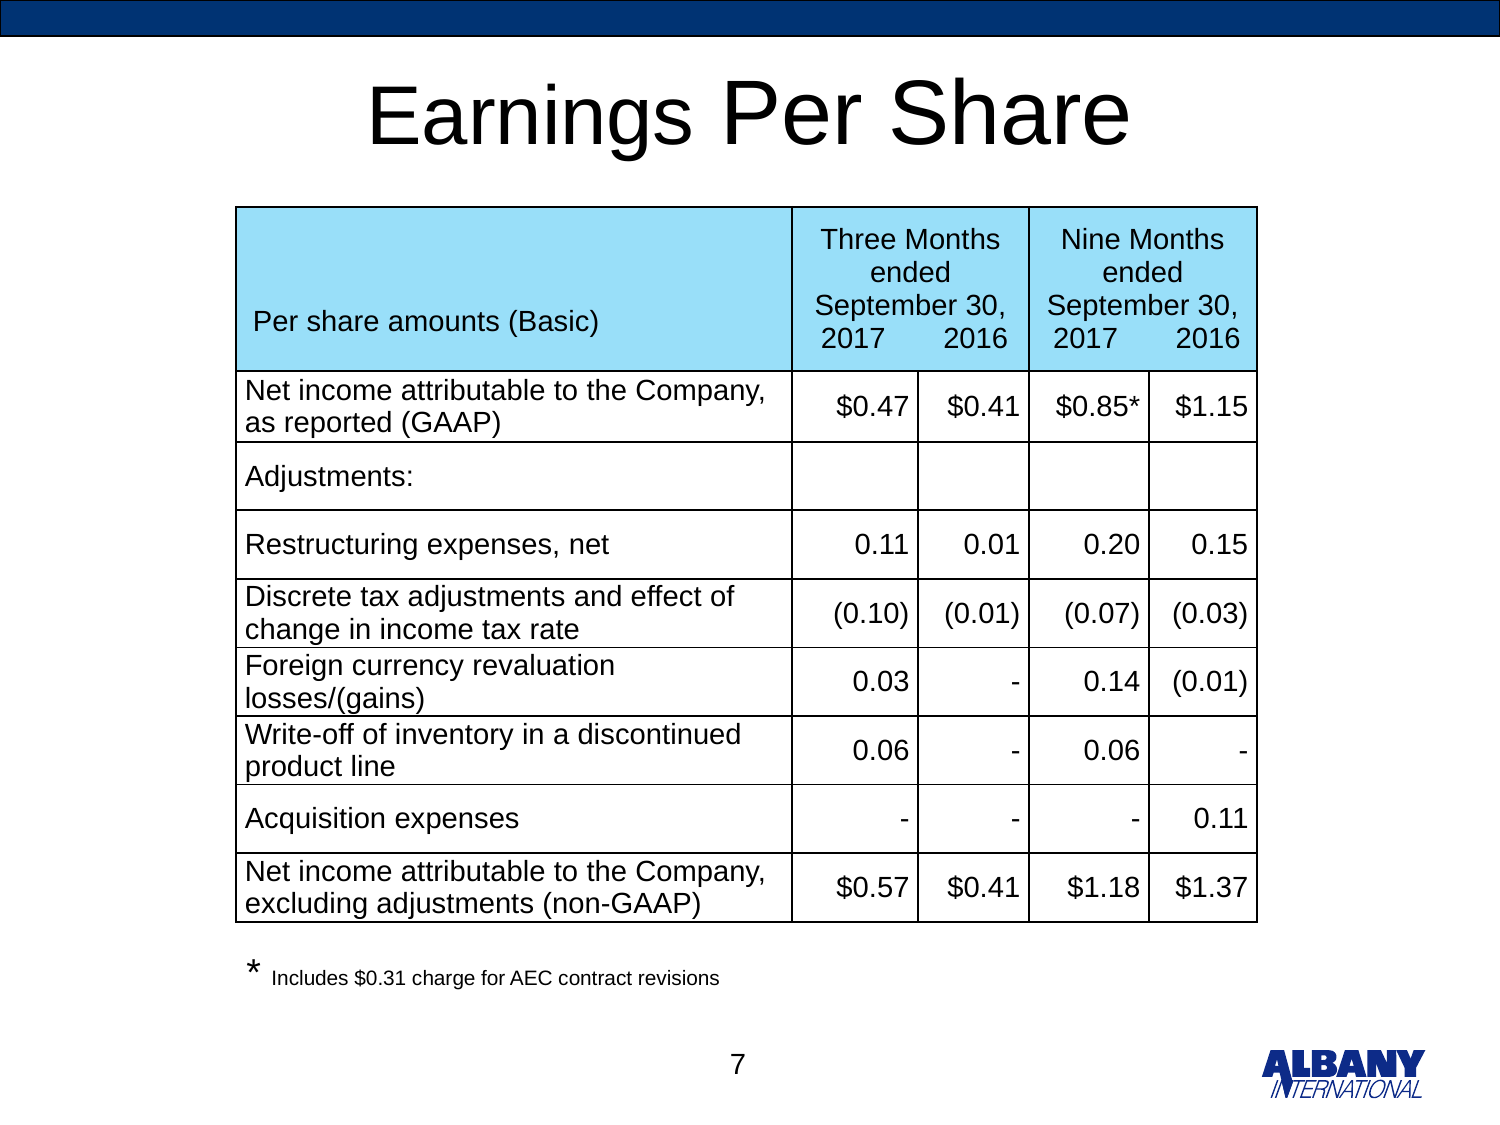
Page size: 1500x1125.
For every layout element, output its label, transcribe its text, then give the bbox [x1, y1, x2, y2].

table_cell 0.03 [793, 648, 917, 715]
table_cell 0.06 [1030, 717, 1148, 784]
table_cell - [919, 648, 1028, 715]
table_cell - [919, 717, 1028, 784]
table_cell Adjustments: [237, 443, 791, 509]
table_cell Acquisition expenses [237, 785, 791, 852]
text_box 7 [701, 1037, 774, 1088]
table_cell (0.01) [1150, 648, 1256, 715]
table_cell Discrete tax adjustments and effect of change in income tax rate [237, 580, 791, 647]
table_cell 0.01 [919, 511, 1028, 578]
table_cell 0.20 [1030, 511, 1148, 578]
table_cell 0.06 [793, 717, 917, 784]
table_header Three Months ended September 30, 2017 2016 [793, 208, 1028, 370]
table_cell Foreign currency revaluation losses/(gains) [237, 648, 791, 715]
table_cell $0.41 [919, 372, 1028, 441]
table_cell [1150, 443, 1256, 509]
table_cell $0.85* [1030, 372, 1148, 441]
table_cell Net income attributable to the Company, excluding adjustments (non-GAAP) [237, 854, 791, 921]
table_cell 0.15 [1150, 511, 1256, 578]
table_cell [1030, 443, 1148, 509]
text_box * Includes $0.31 charge for AEC contract revisions [231, 940, 747, 1001]
table_cell $1.15 [1150, 372, 1256, 441]
table_cell [919, 443, 1028, 509]
table_cell - [793, 785, 917, 852]
table_cell $0.47 [793, 372, 917, 441]
table_cell - [1150, 717, 1256, 784]
table_cell $0.41 [919, 854, 1028, 921]
table_cell Net income attributable to the Company, as reported (GAAP) [237, 372, 791, 441]
table_header Nine Months ended September 30, 2017 2016 [1030, 208, 1256, 370]
table_cell Write-off of inventory in a discontinued product line [237, 717, 791, 784]
table_cell $0.57 [793, 854, 917, 921]
table_cell Restructuring expenses, net [237, 511, 791, 578]
table_cell $1.18 [1030, 854, 1148, 921]
table_cell $1.37 [1150, 854, 1256, 921]
table_cell 0.11 [1150, 785, 1256, 852]
title Earnings Per Share [75, 45, 1425, 233]
table_cell - [1030, 785, 1148, 852]
table_cell [793, 443, 917, 509]
table_cell - [919, 785, 1028, 852]
table_cell (0.10) [793, 580, 917, 647]
table_cell (0.01) [919, 580, 1028, 647]
table_cell (0.03) [1150, 580, 1256, 647]
table_header Per share amounts (Basic) [237, 208, 791, 370]
table_cell 0.14 [1030, 648, 1148, 715]
table_cell (0.07) [1030, 580, 1148, 647]
table_cell 0.11 [793, 511, 917, 578]
